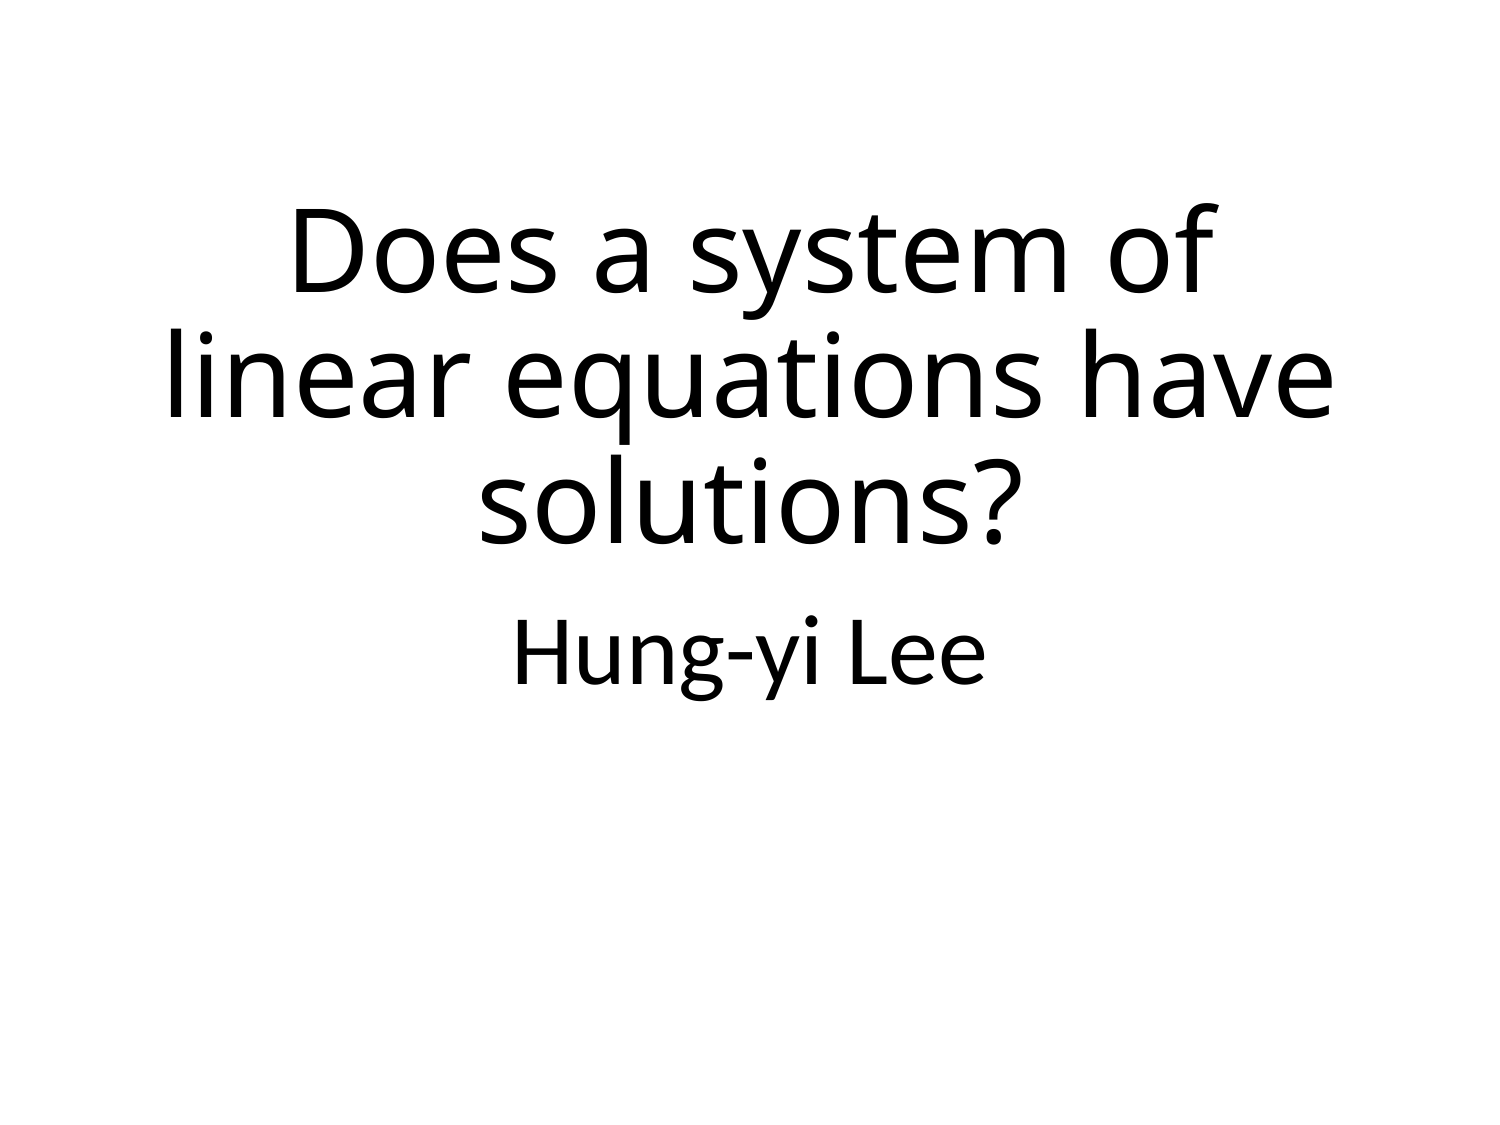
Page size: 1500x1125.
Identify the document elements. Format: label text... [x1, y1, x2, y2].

title Does a system of linear equations have solutions? [112, 184, 1388, 576]
subtitle Hung-yi Lee [187, 590, 1313, 863]
